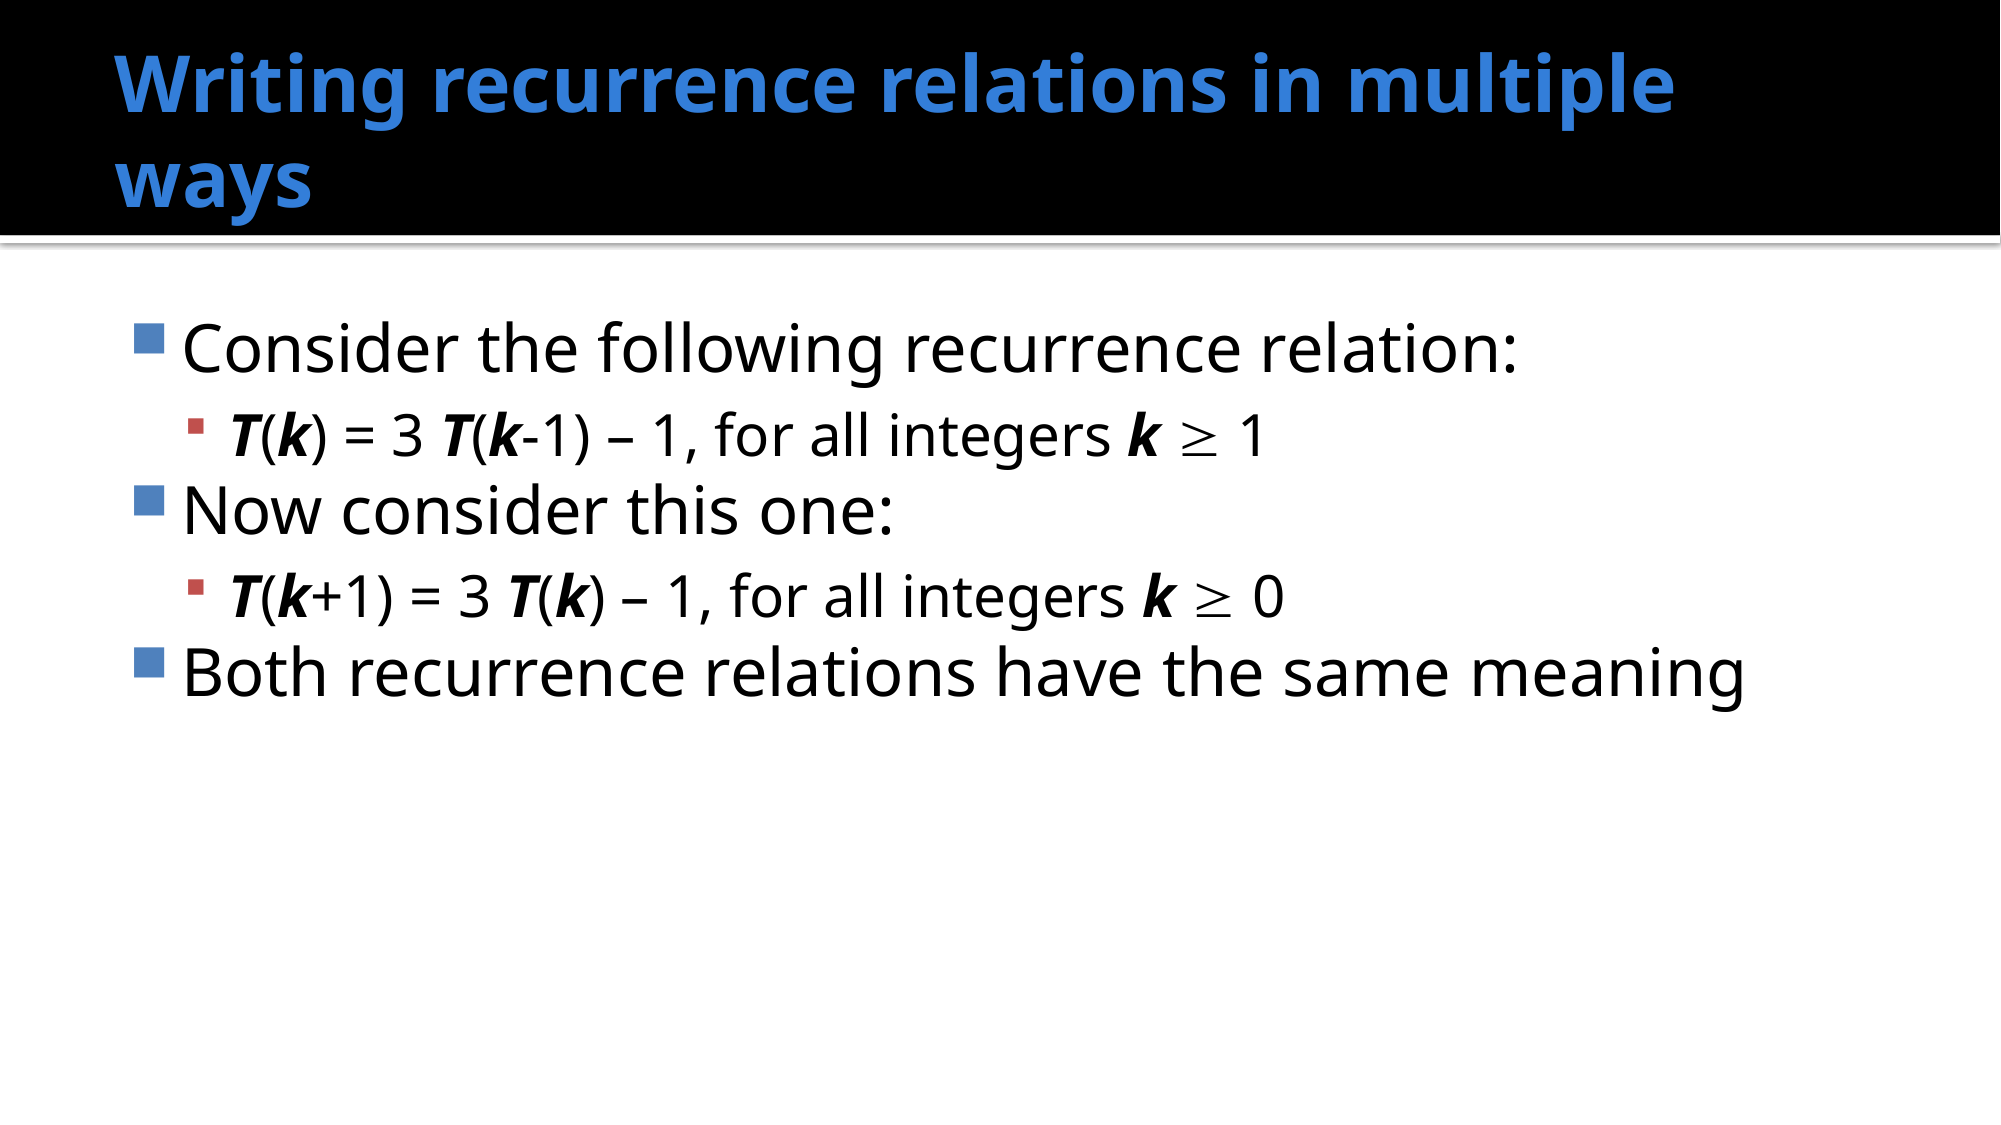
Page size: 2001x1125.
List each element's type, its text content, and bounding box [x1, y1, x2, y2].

title Writing recurrence relations in multiple ways [99, 25, 1900, 231]
list Consider the following recurrence relation: T(k) = 3 T(k-1) – 1, for all integers k  1 Now consider this one: T(k+1) = 3 T(k) – 1, for all integers k  0 Both recurrence relations have the same meaning [99, 291, 1900, 1050]
